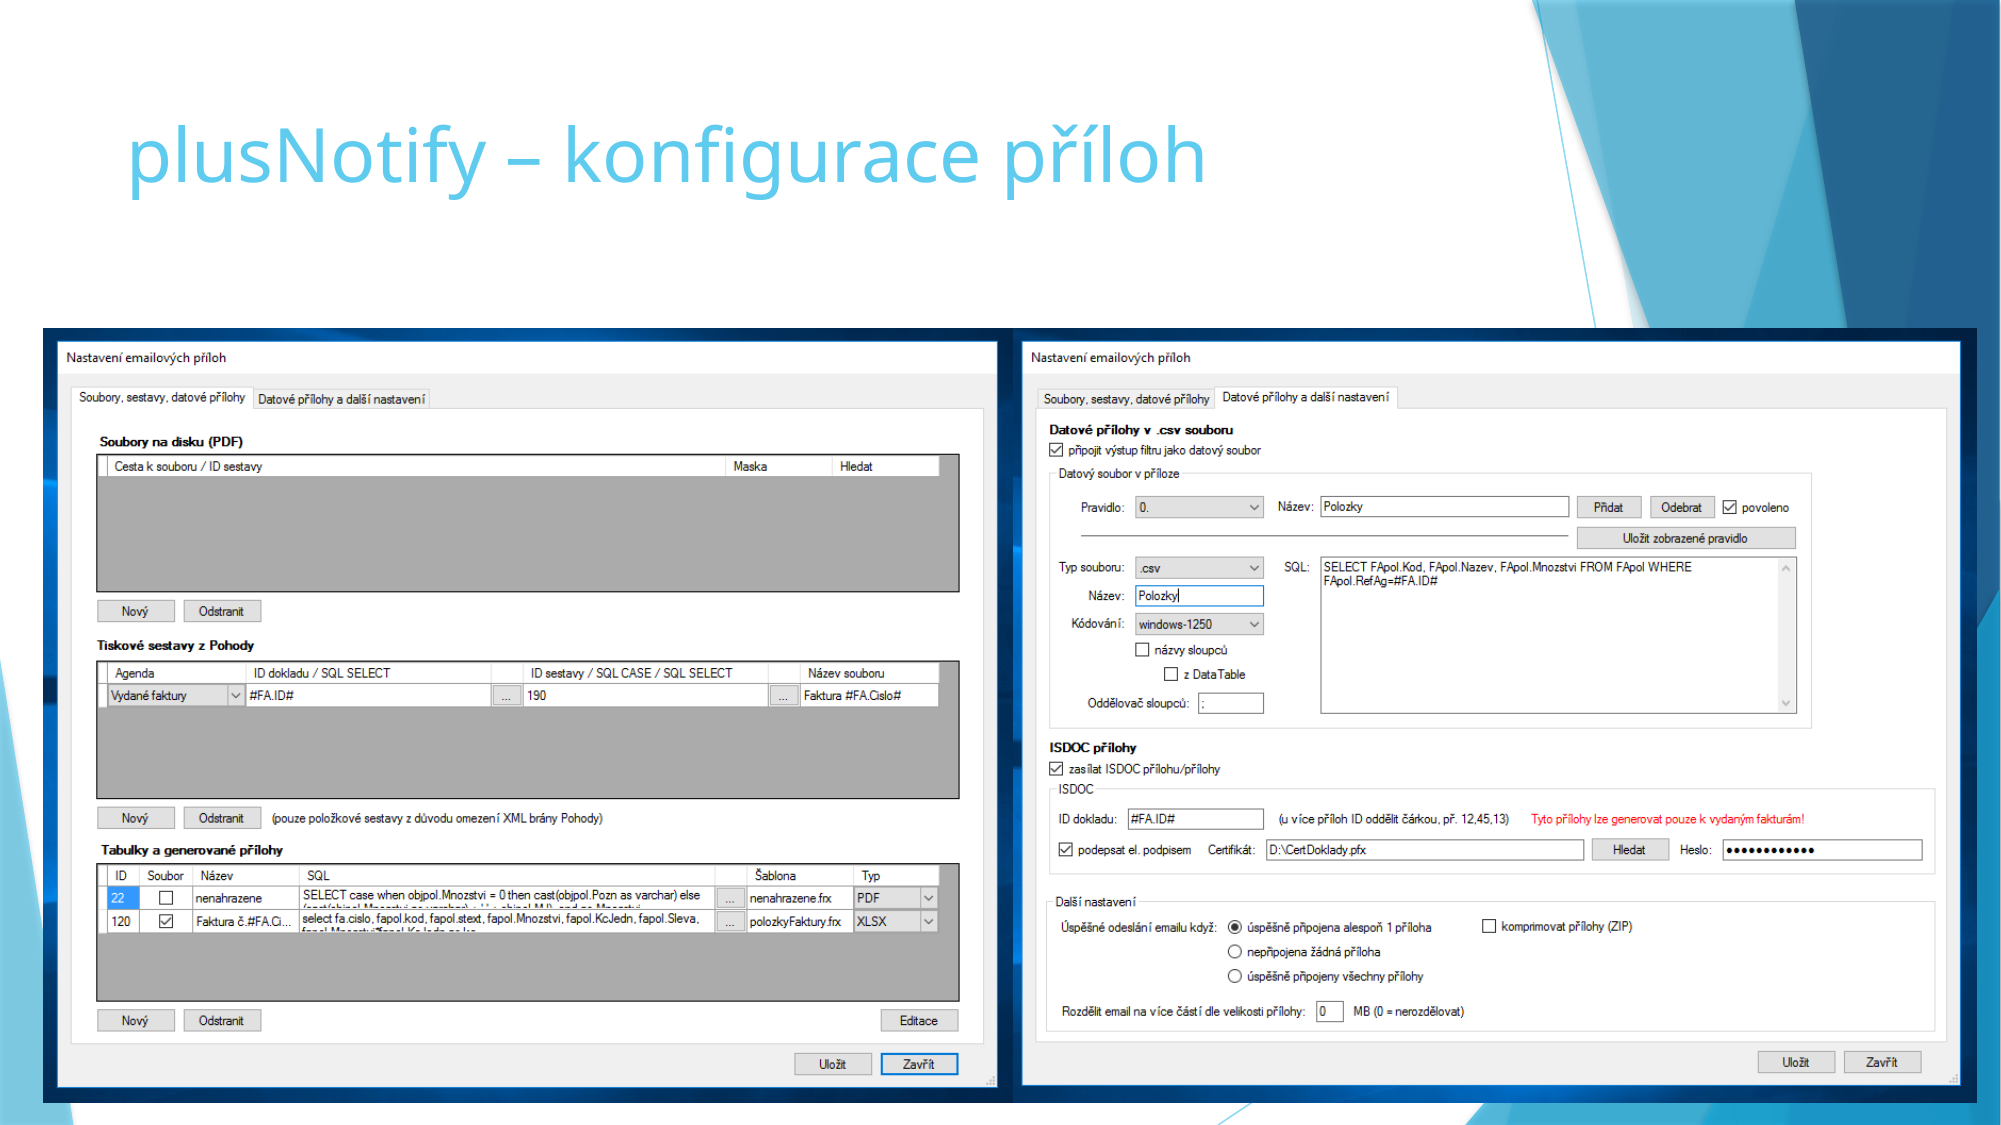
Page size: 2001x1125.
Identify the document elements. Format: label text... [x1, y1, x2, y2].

picture [42, 327, 1977, 1103]
title plusNotify – konfigurace příloh [111, 99, 1522, 317]
